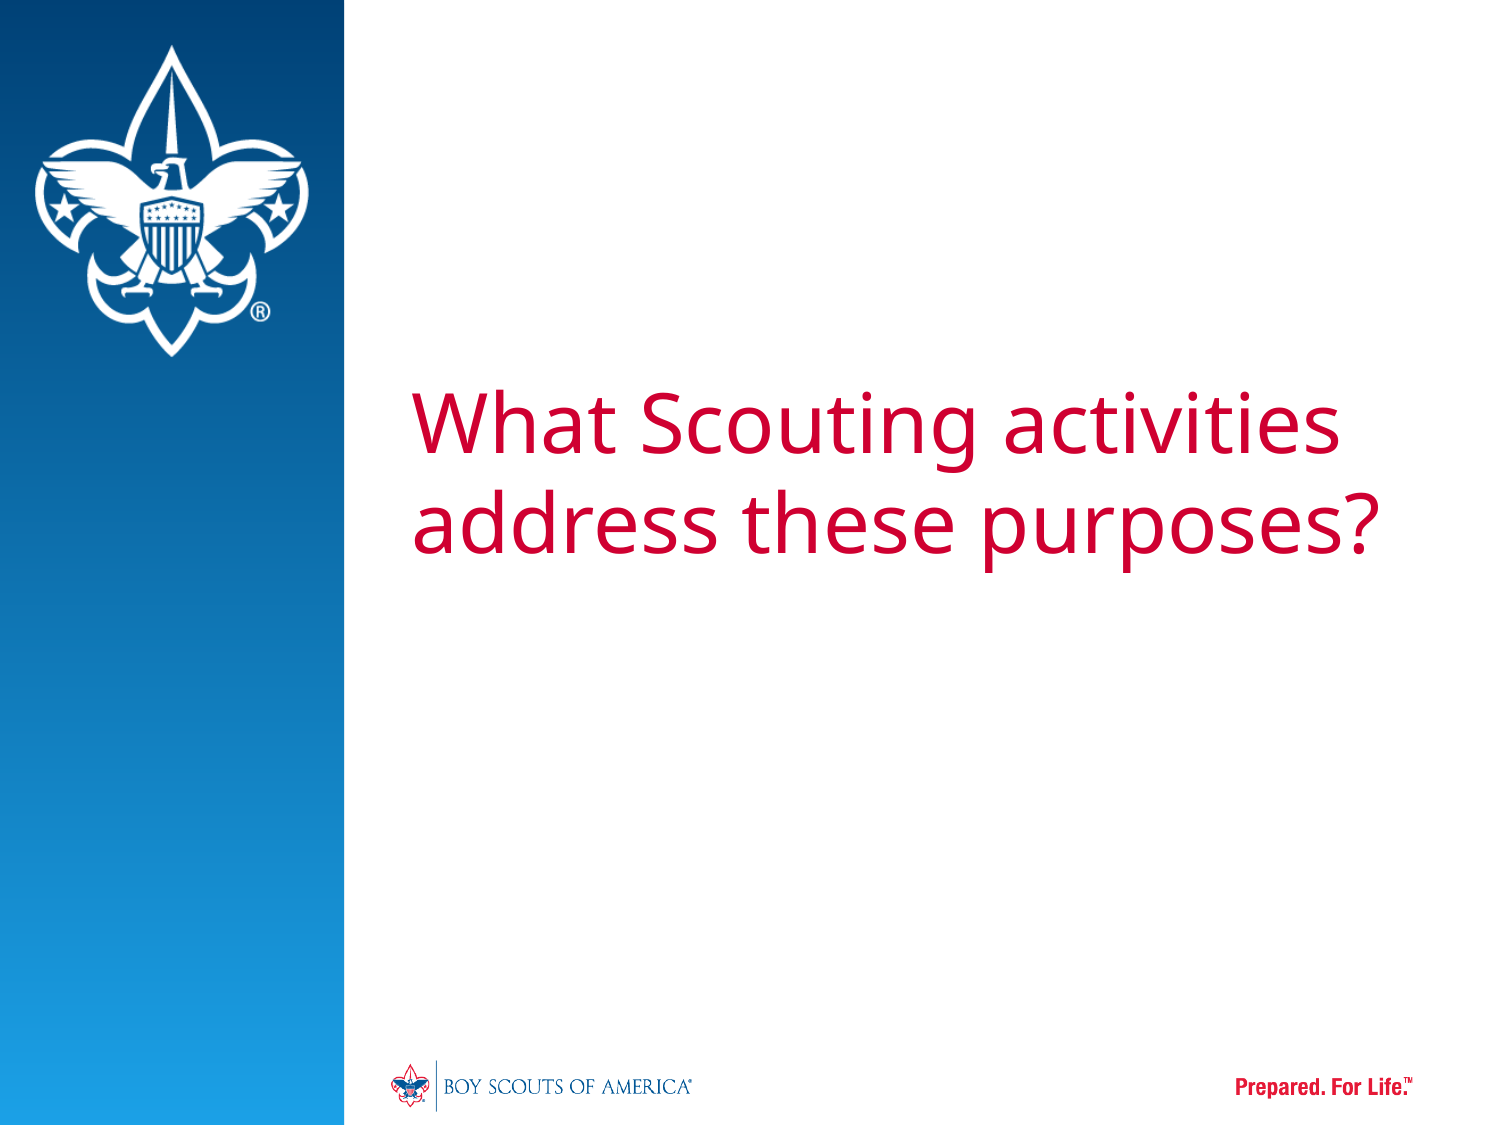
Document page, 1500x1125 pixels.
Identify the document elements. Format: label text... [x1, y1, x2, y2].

picture [391, 1060, 692, 1112]
picture [35, 44, 309, 358]
title What Scouting activities address these purposes? [396, 349, 1500, 591]
picture [1236, 1077, 1413, 1099]
